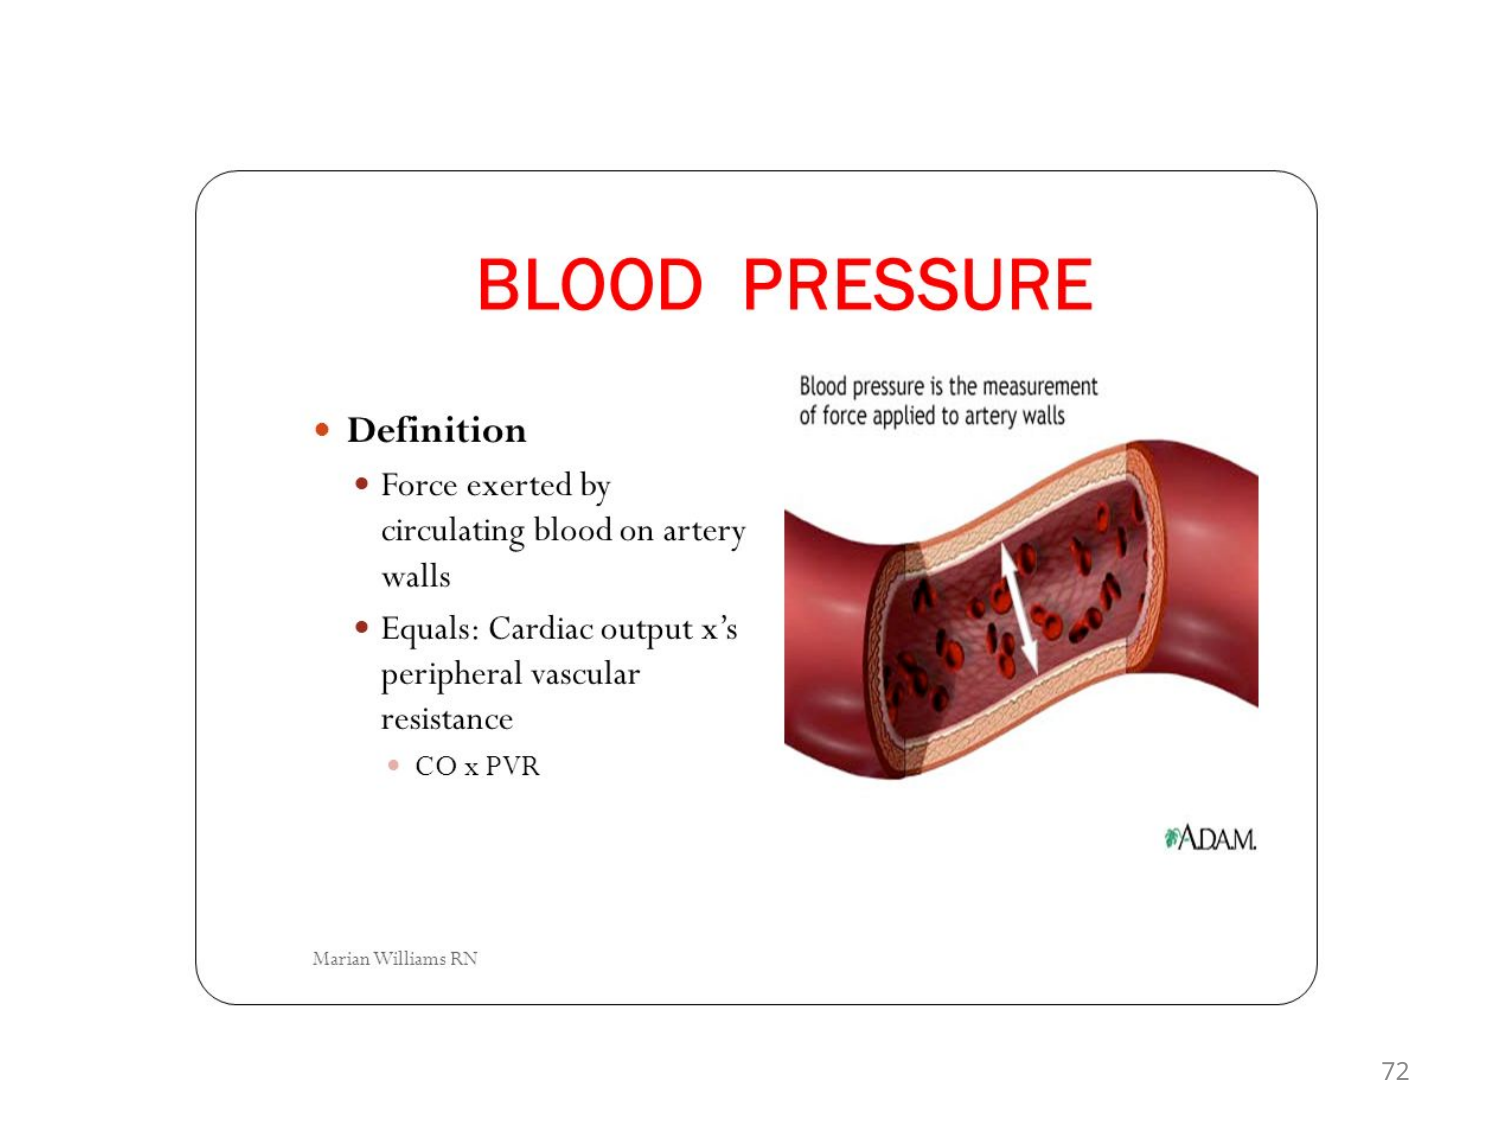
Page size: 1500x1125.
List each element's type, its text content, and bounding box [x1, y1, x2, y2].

picture [187, 162, 1326, 1016]
slide_number 72 [1074, 1042, 1425, 1103]
